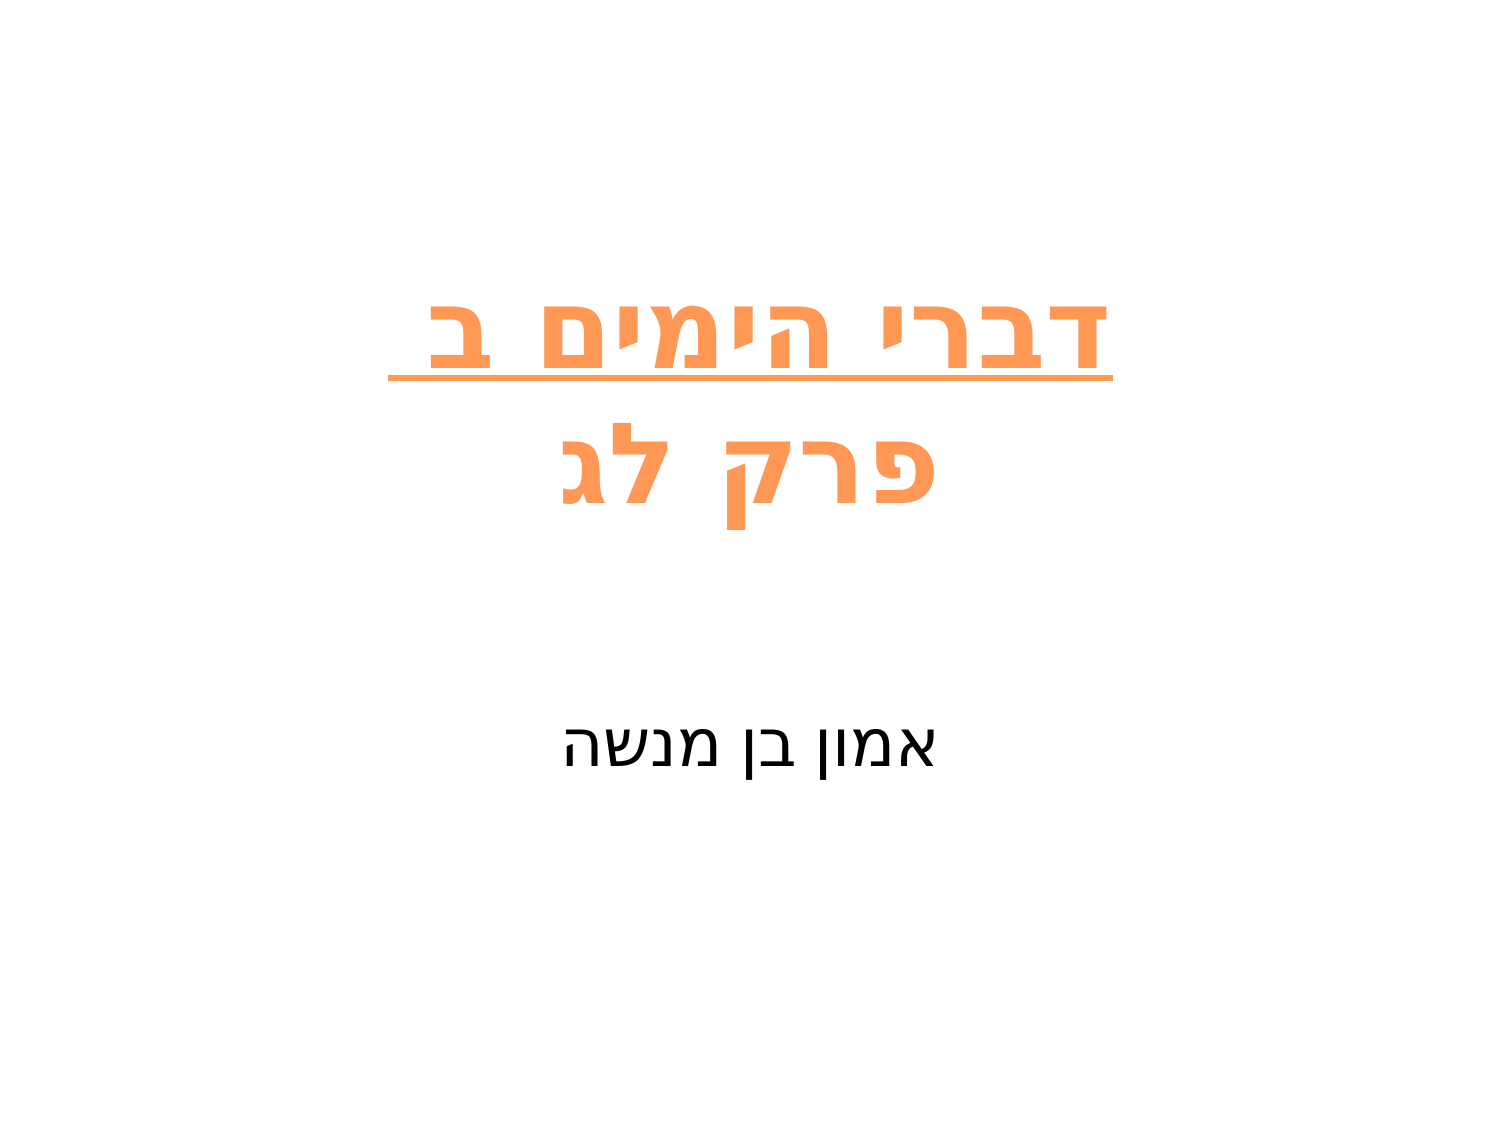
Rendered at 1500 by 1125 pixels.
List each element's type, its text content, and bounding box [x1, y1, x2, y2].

subtitle אמון בן מנשה [47, 692, 1453, 846]
text_box דברי הימים ב פרק לג [372, 248, 1128, 534]
